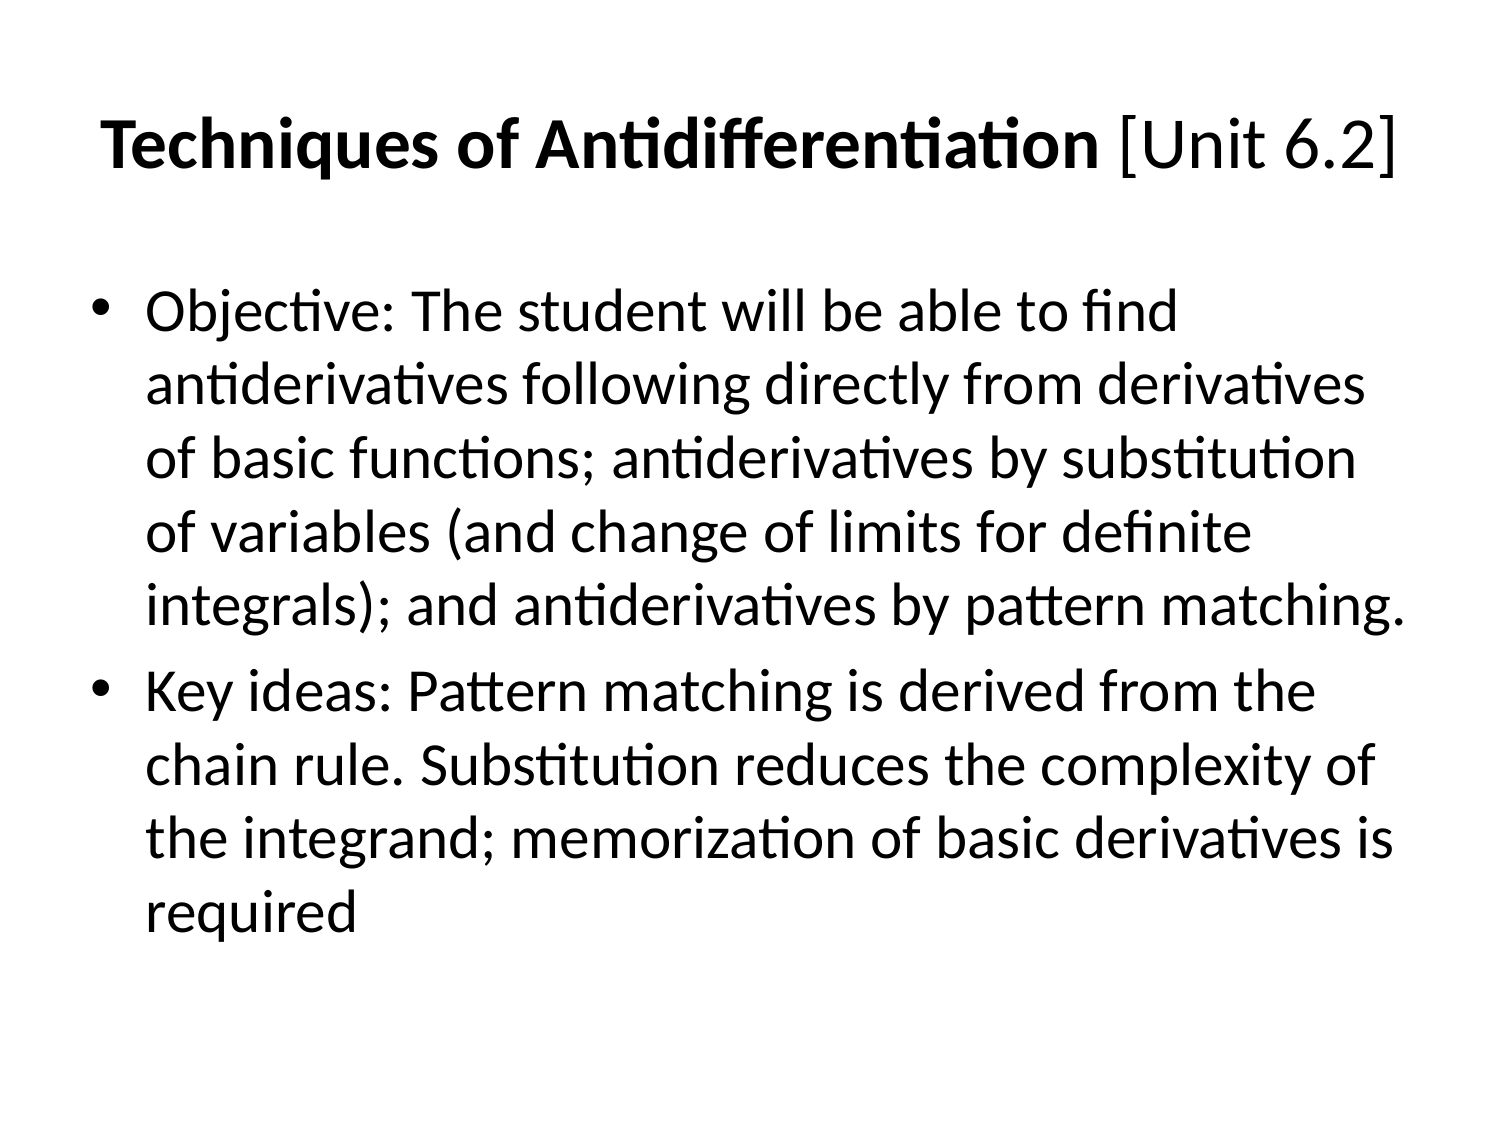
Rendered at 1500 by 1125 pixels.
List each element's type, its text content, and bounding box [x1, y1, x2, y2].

list Objective: The student will be able to find antiderivatives following directly from derivatives of basic functions; antiderivatives by substitution of variables (and change of limits for definite integrals); and antiderivatives by pattern matching. Key ideas: Pattern matching is derived from the chain rule. Substitution reduces the complexity of the integrand; memorization of basic derivatives is required [75, 262, 1425, 1005]
title Techniques of Antidifferentiation [Unit 6.2] [75, 45, 1425, 233]
